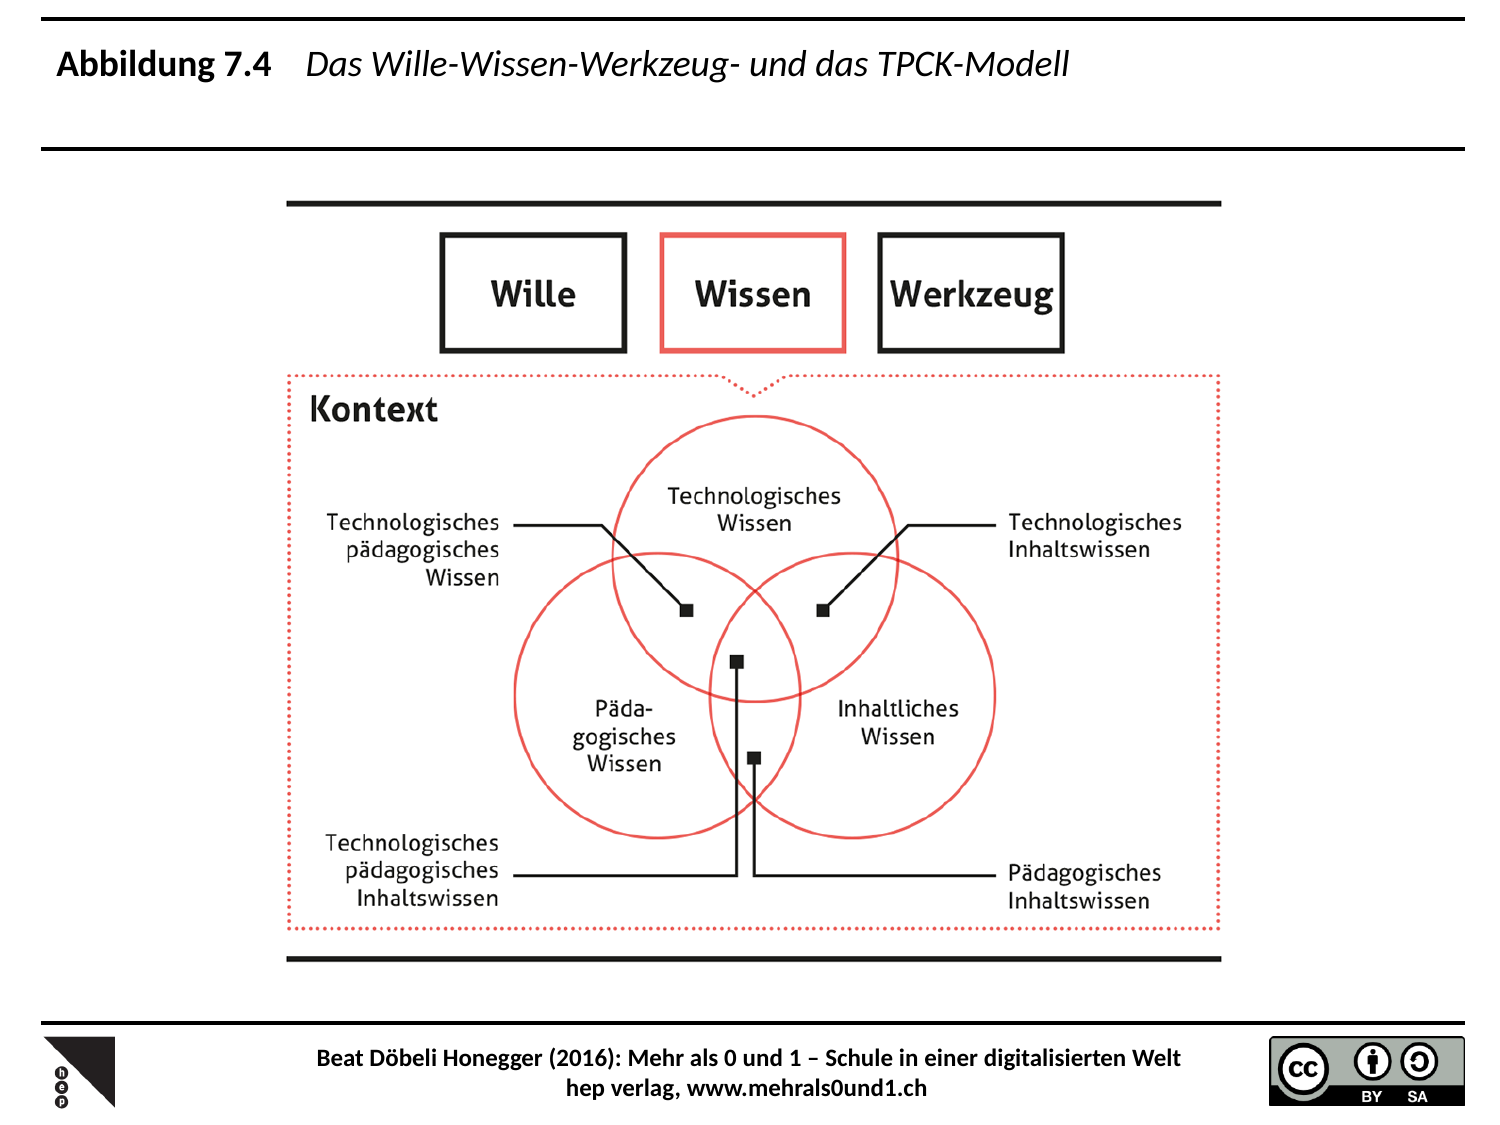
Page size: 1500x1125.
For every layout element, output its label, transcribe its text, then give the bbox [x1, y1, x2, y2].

title Abbildung 7.4 Das Wille-Wissen-Werkzeug- und das TPCK-Modell [41, 31, 1465, 124]
picture [1269, 1036, 1466, 1106]
picture [40, 1034, 117, 1110]
text_box Beat Döbeli Honegger (2016): Mehr als 0 und 1 – Schule in einer digitalisierten Welt hep verlag, www.mehrals0und1.ch [230, 1034, 1270, 1110]
picture [281, 196, 1225, 966]
